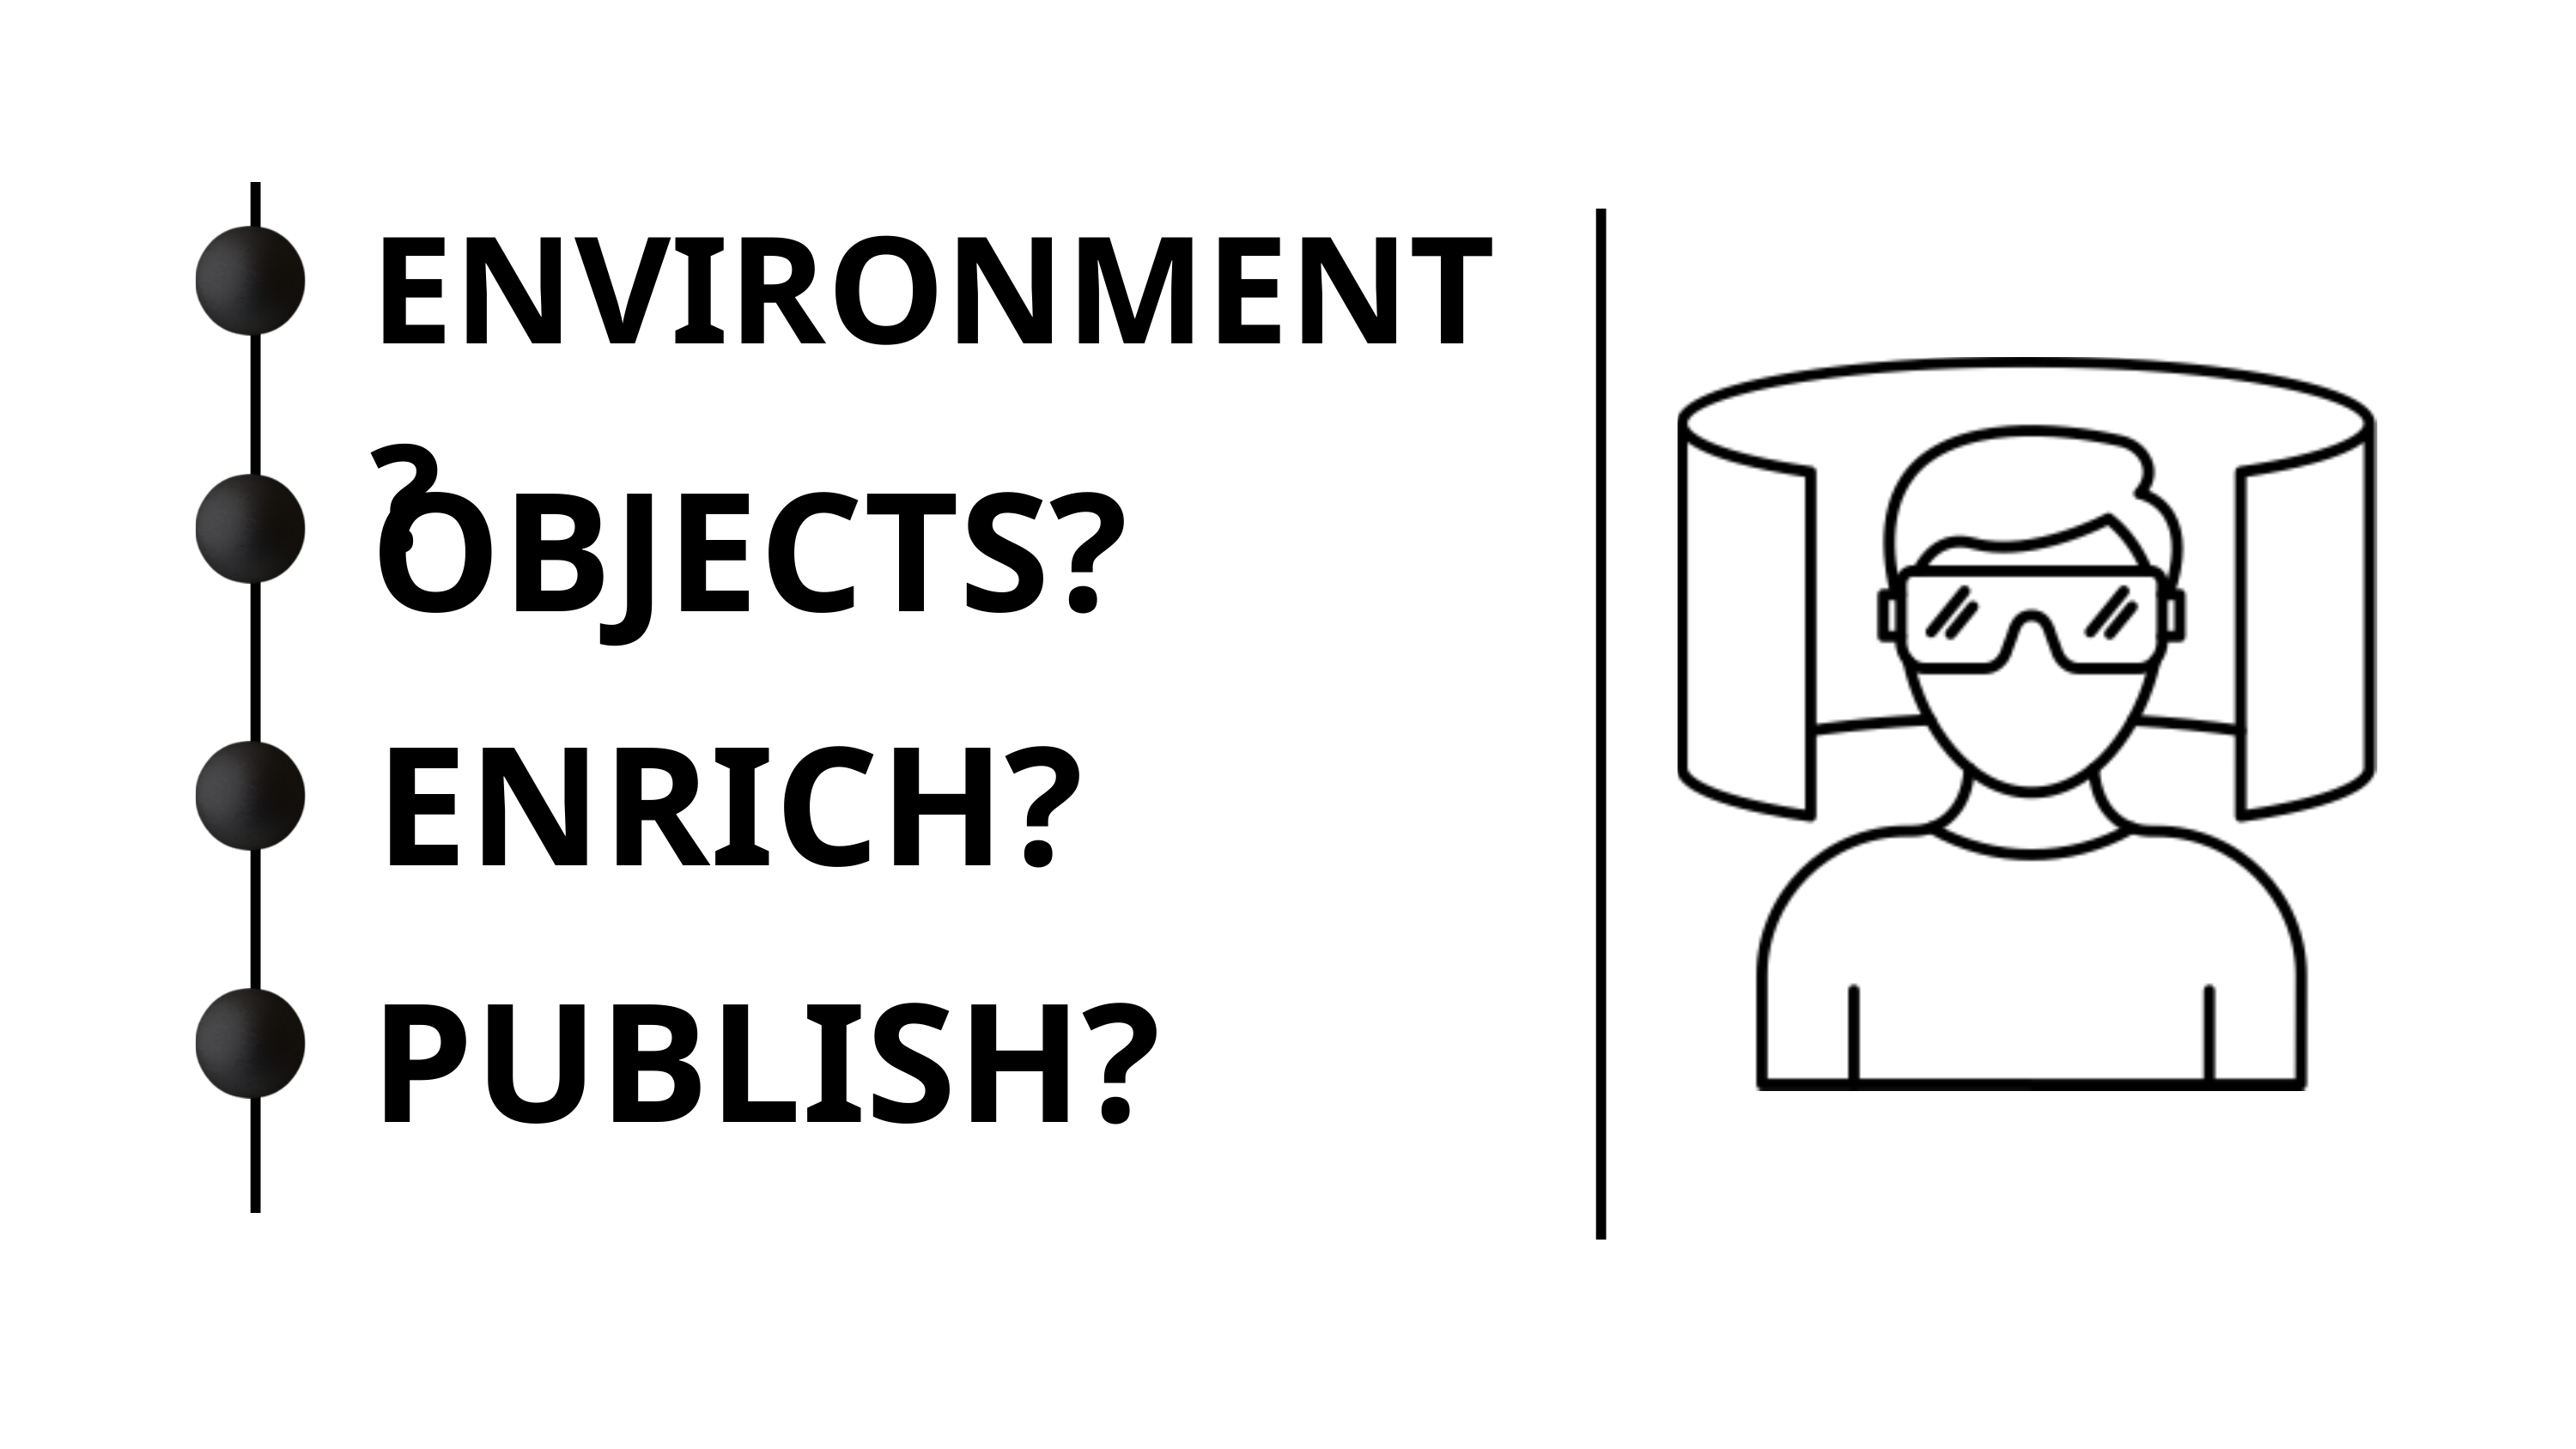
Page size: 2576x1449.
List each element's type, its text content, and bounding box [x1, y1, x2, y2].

text_box [250, 851, 261, 988]
text_box ENRICH? [375, 668, 1467, 899]
text_box [195, 988, 306, 1099]
text_box ENVIRONMENT? [370, 165, 1571, 581]
text_box [250, 584, 261, 741]
text_box [250, 182, 261, 226]
text_box [195, 741, 306, 851]
text_box [250, 336, 261, 474]
text_box PUBLISH? [370, 925, 1523, 1155]
text_box OBJECTS? [370, 414, 1467, 645]
text_box [195, 226, 306, 336]
text_box [250, 1099, 261, 1213]
text_box [1677, 357, 2378, 1091]
text_box [1595, 209, 1607, 1240]
text_box [195, 474, 306, 584]
